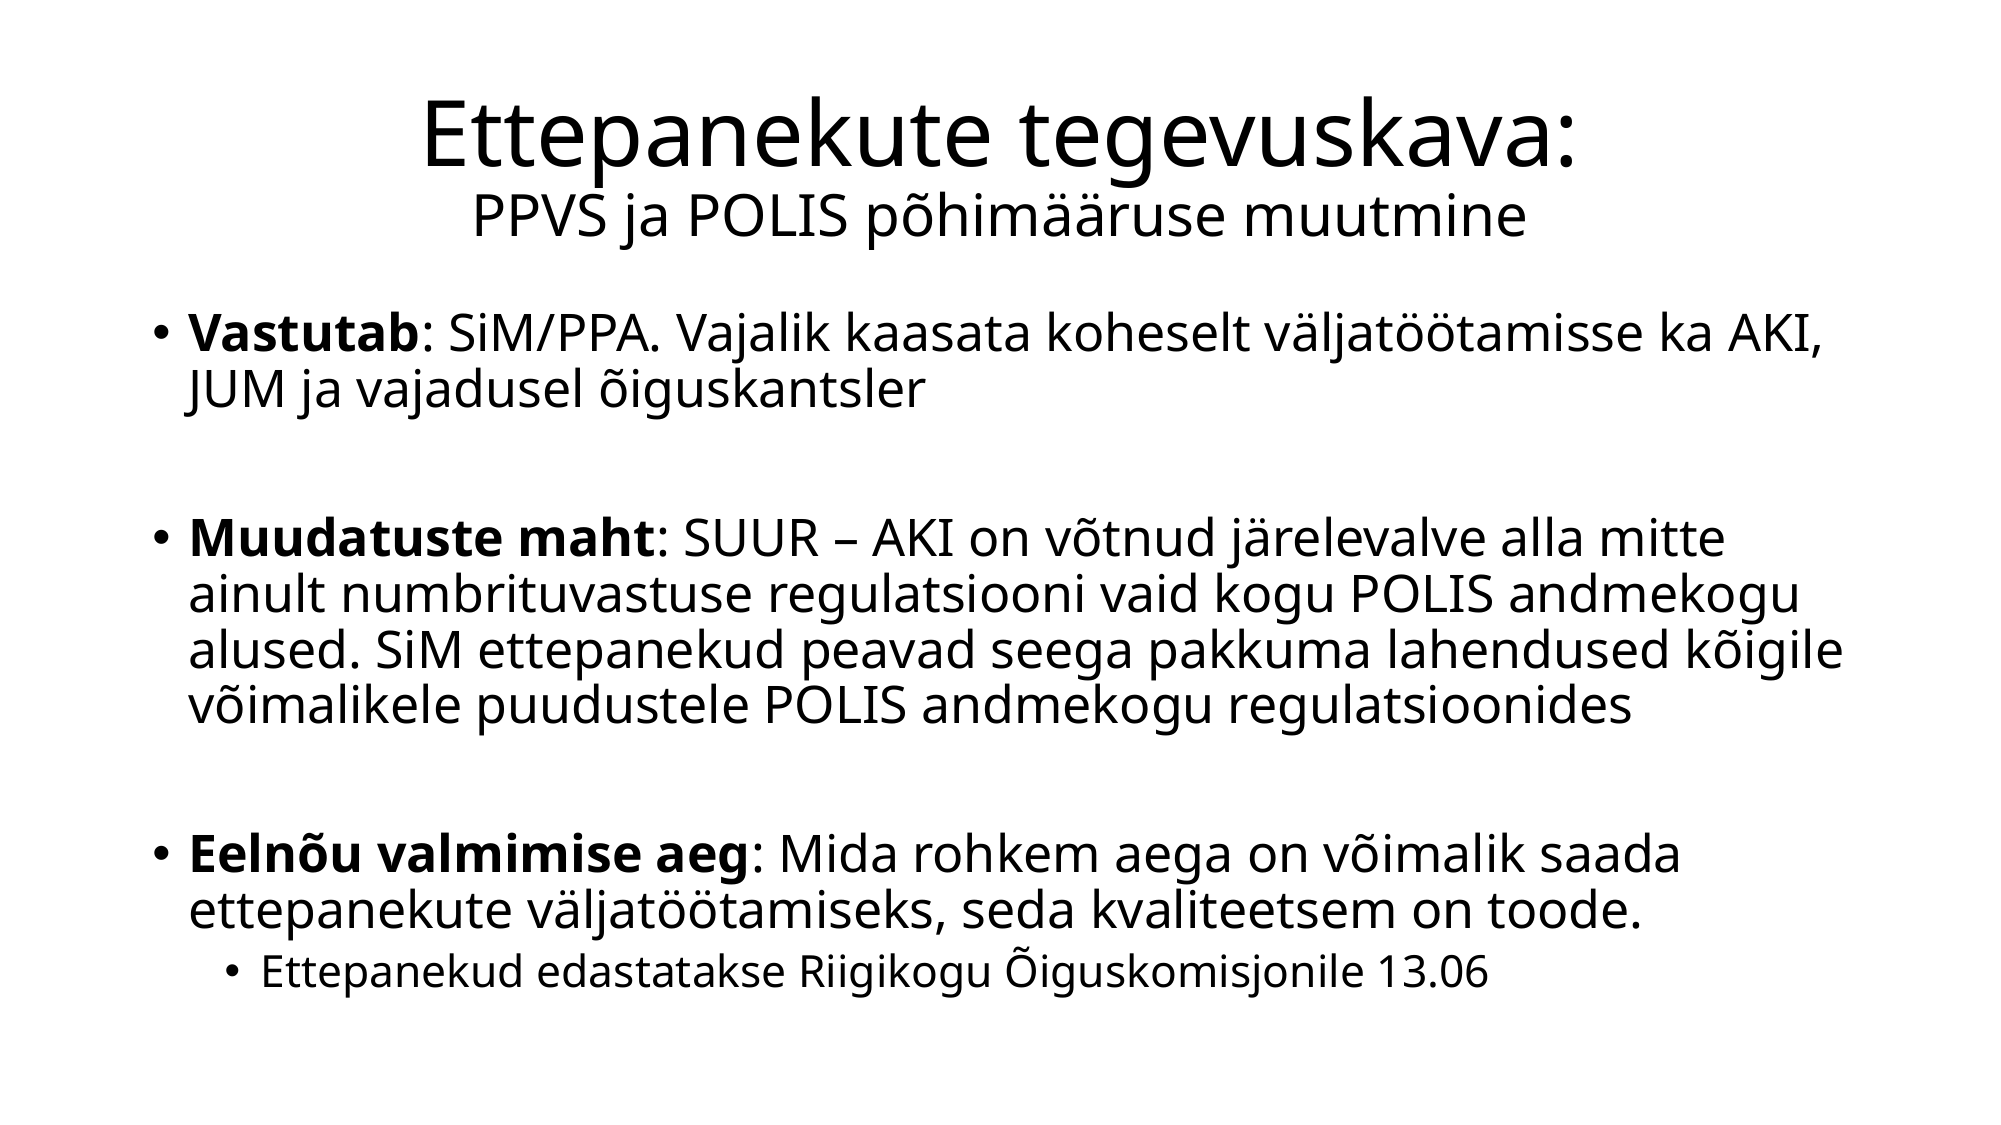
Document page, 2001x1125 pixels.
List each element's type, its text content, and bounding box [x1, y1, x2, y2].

list Vastutab: SiM/PPA. Vajalik kaasata koheselt väljatöötamisse ka AKI, JUM ja vajadusel õiguskantsler Muudatuste maht: SUUR – AKI on võtnud järelevalve alla mitte ainult numbrituvastuse regulatsiooni vaid kogu POLIS andmekogu alused. SiM ettepanekud peavad seega pakkuma lahendused kõigile võimalikele puudustele POLIS andmekogu regulatsioonides Eelnõu valmimise aeg: Mida rohkem aega on võimalik saada ettepanekute väljatöötamiseks, seda kvaliteetsem on toode. Ettepanekud edastatakse Riigikogu Õiguskomisjonile 13.06 [137, 299, 1863, 1014]
title Ettepanekute tegevuskava: PPVS ja POLIS põhimääruse muutmine [137, 59, 1863, 278]
